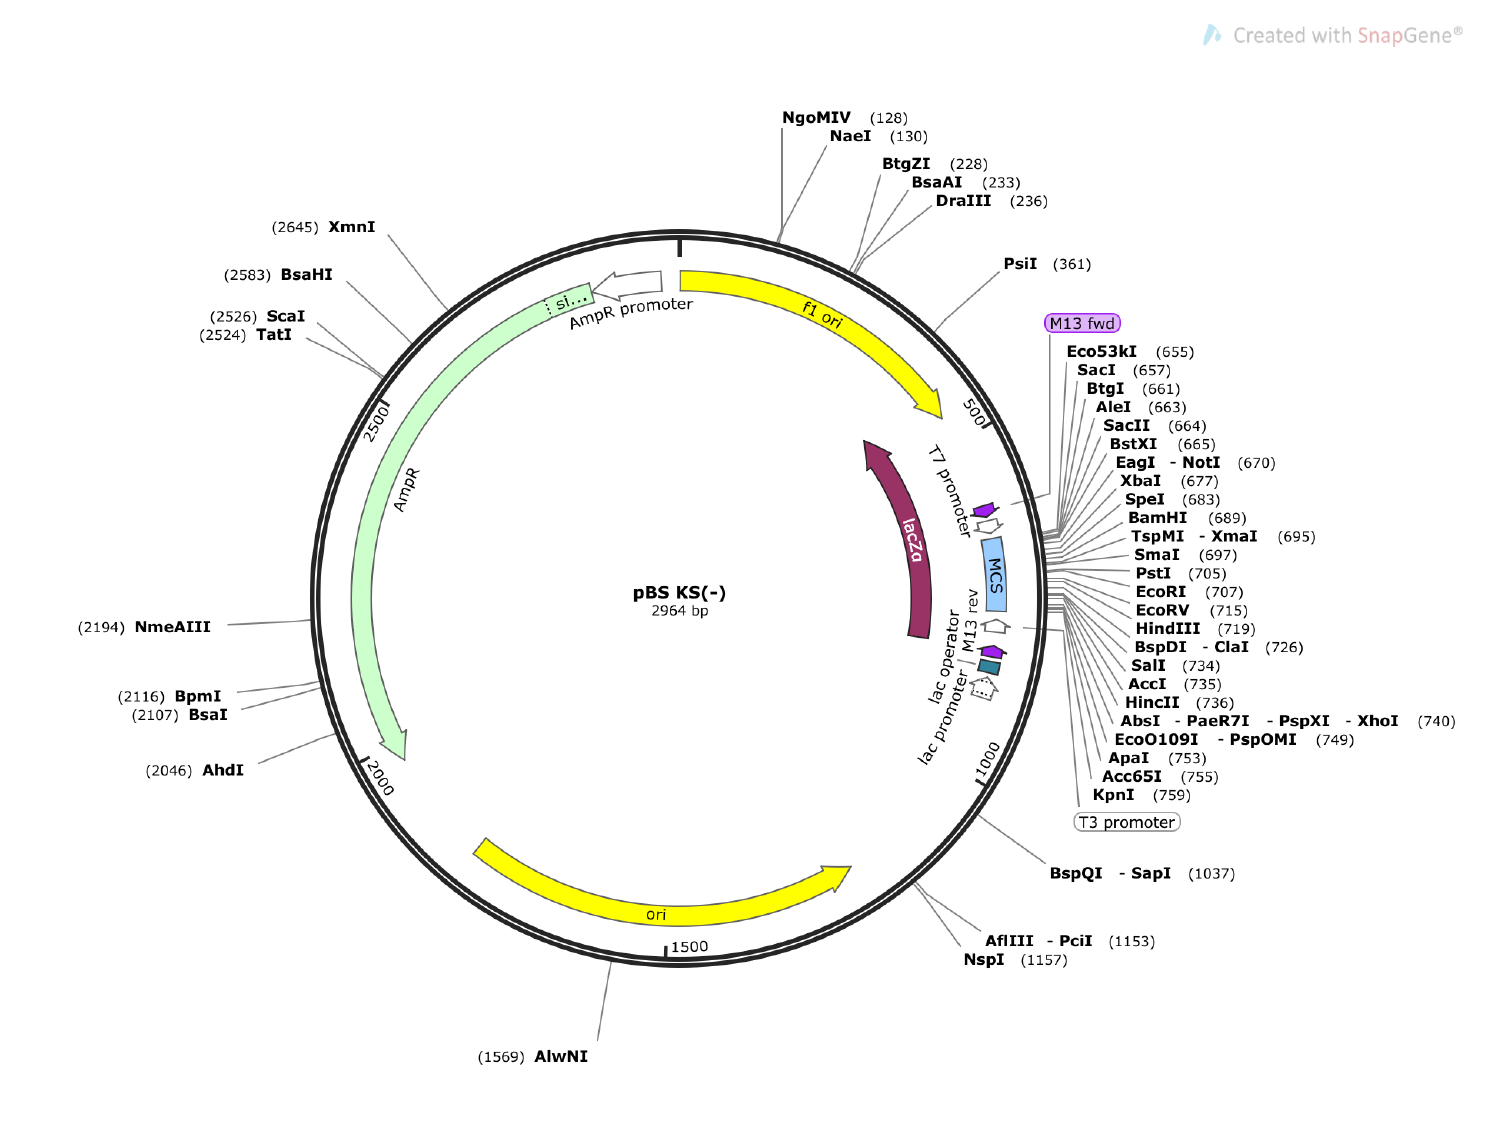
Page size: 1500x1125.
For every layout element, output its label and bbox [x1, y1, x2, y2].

picture [70, 24, 1463, 1067]
